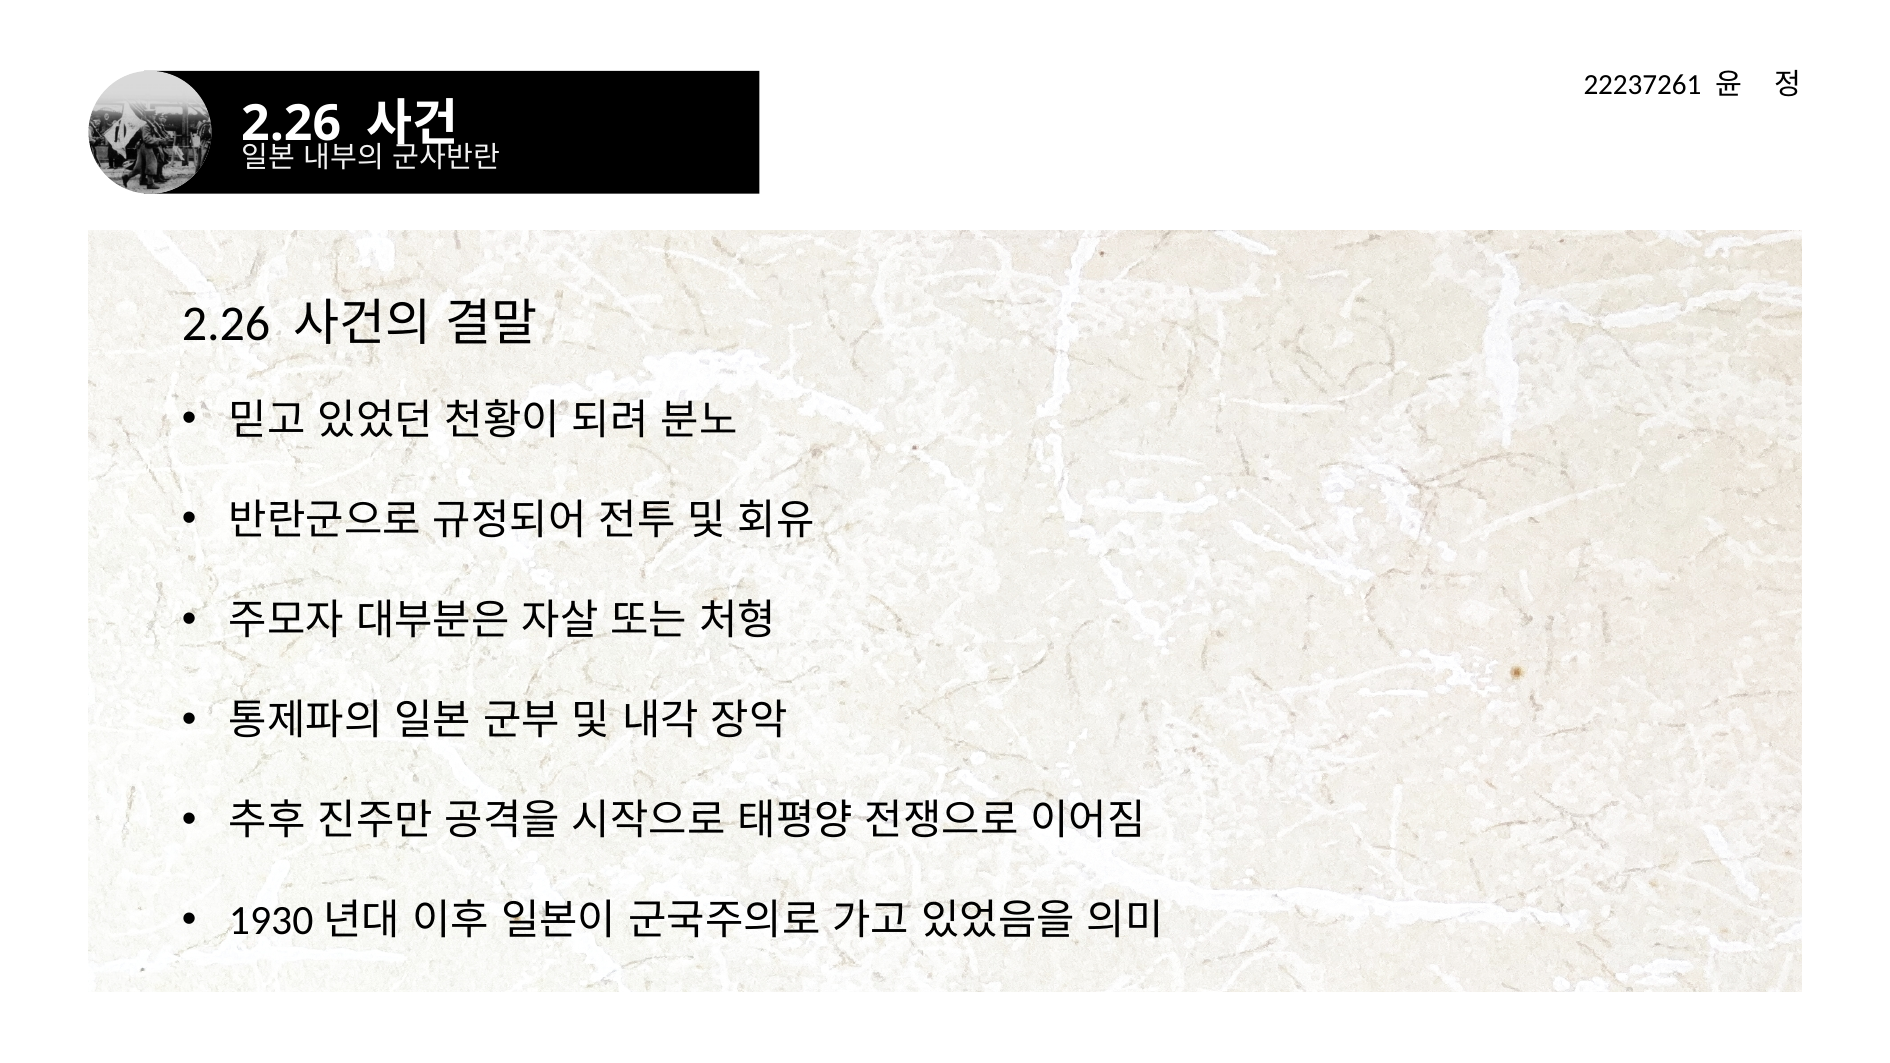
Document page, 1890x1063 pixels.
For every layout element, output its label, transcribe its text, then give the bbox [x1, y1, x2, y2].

text_box [160, 70, 760, 195]
text_box 22237261 윤 정 [1360, 57, 1817, 108]
picture [88, 230, 1802, 992]
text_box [226, 83, 678, 182]
picture [88, 70, 212, 194]
